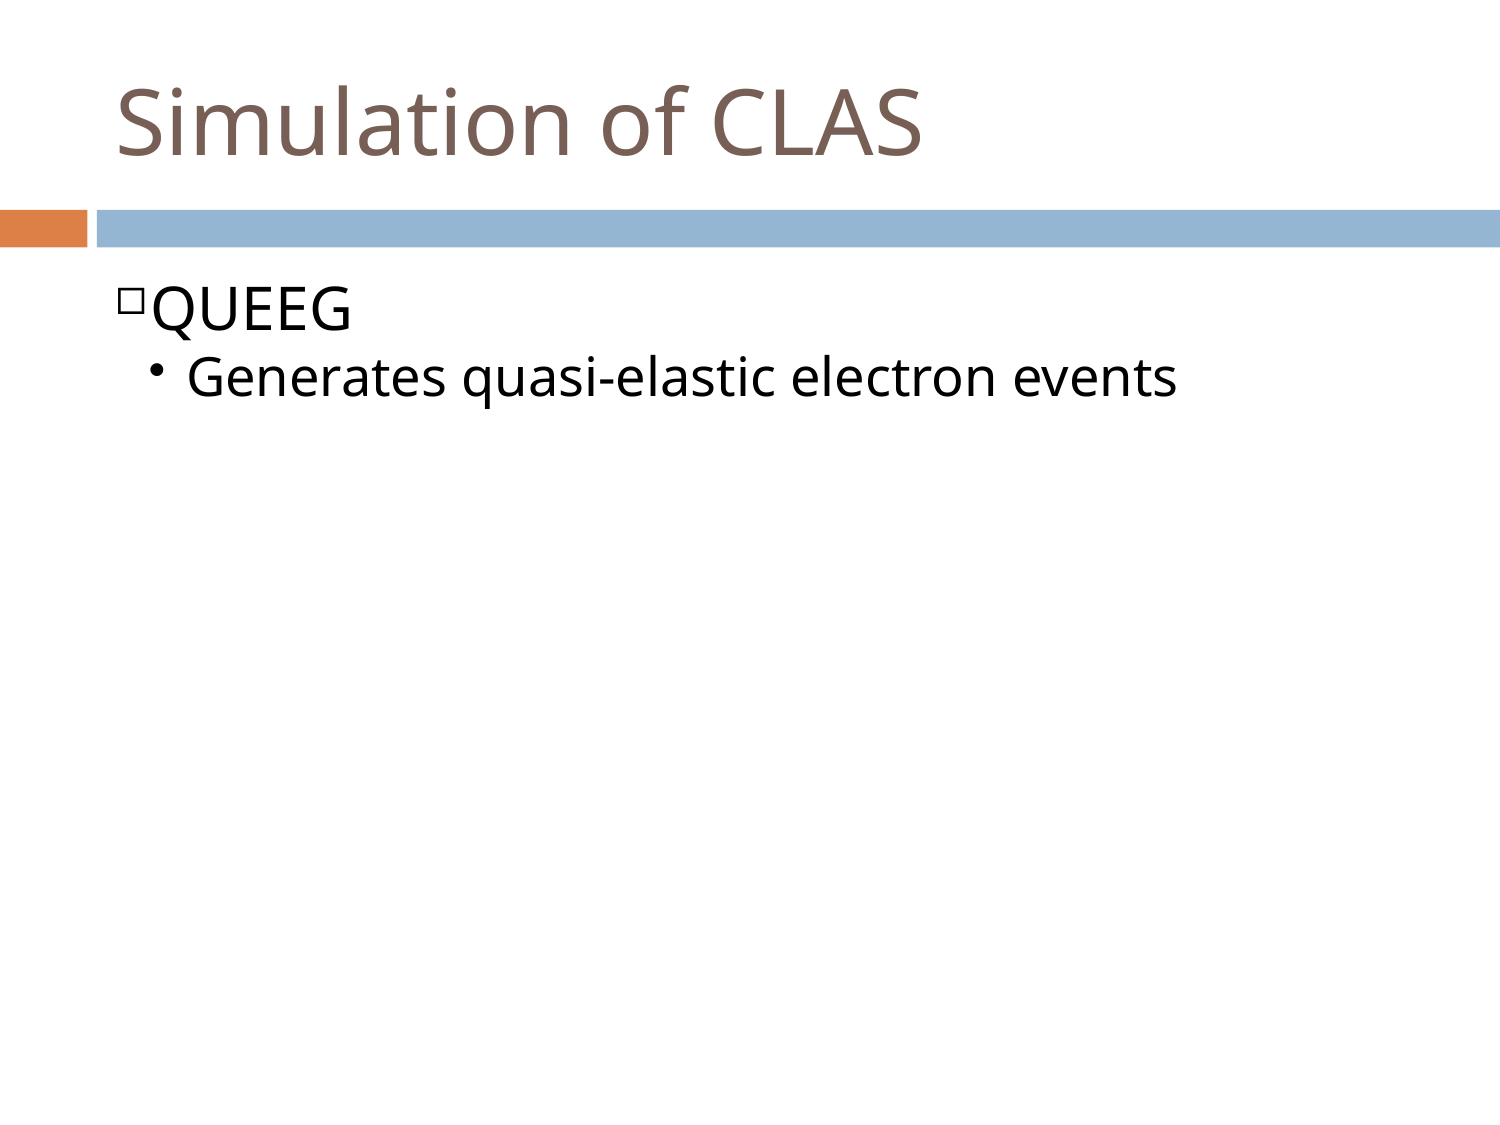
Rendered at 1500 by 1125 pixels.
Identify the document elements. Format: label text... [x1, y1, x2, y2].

text_box Simulation of CLAS [100, 37, 1438, 200]
text_box QUEEG Generates quasi-elastic electron events [100, 262, 1438, 1000]
